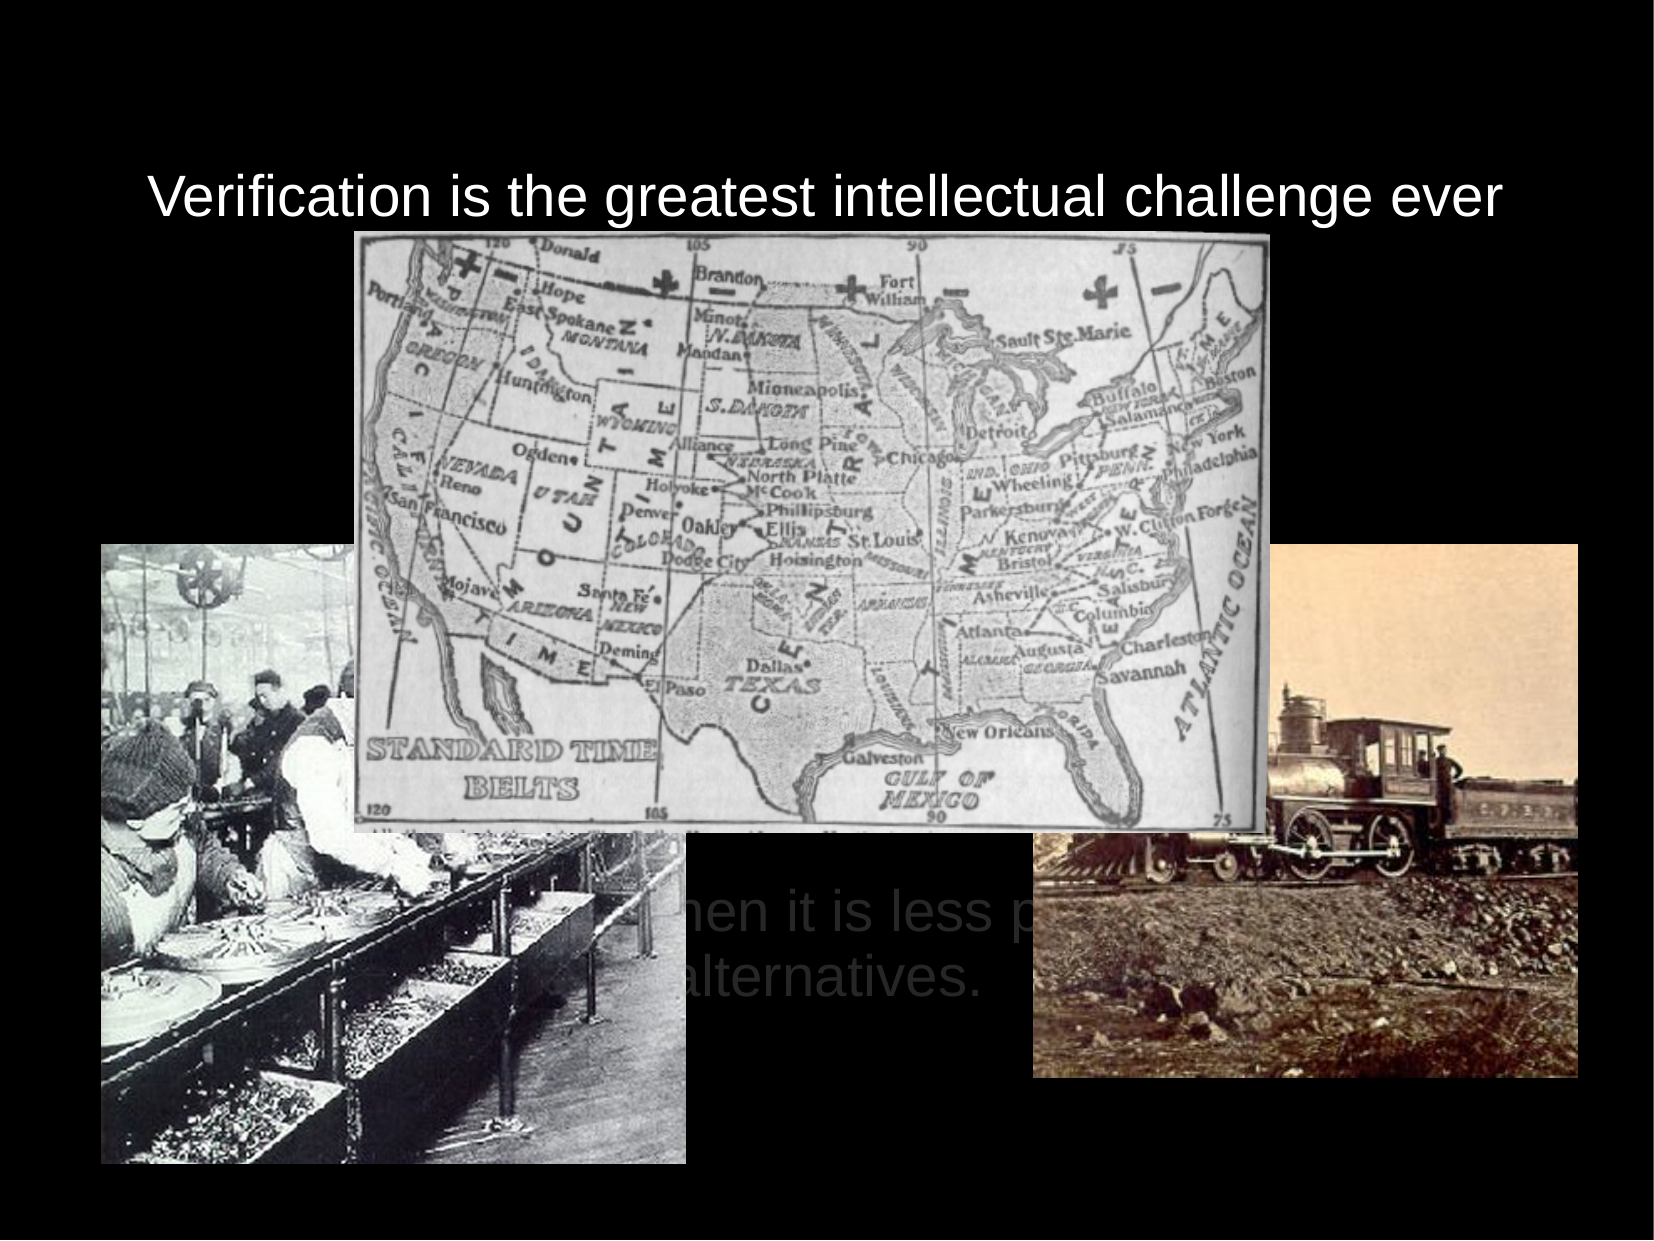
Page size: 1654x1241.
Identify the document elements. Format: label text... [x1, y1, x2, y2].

picture [100, 231, 1578, 1164]
text_box Verification is the greatest intellectual challenge ever faced by humanity. Formality is the only (known) way to achieve scalability. Formality wins when it is less painful than the alternatives. [70, 82, 1583, 1146]
